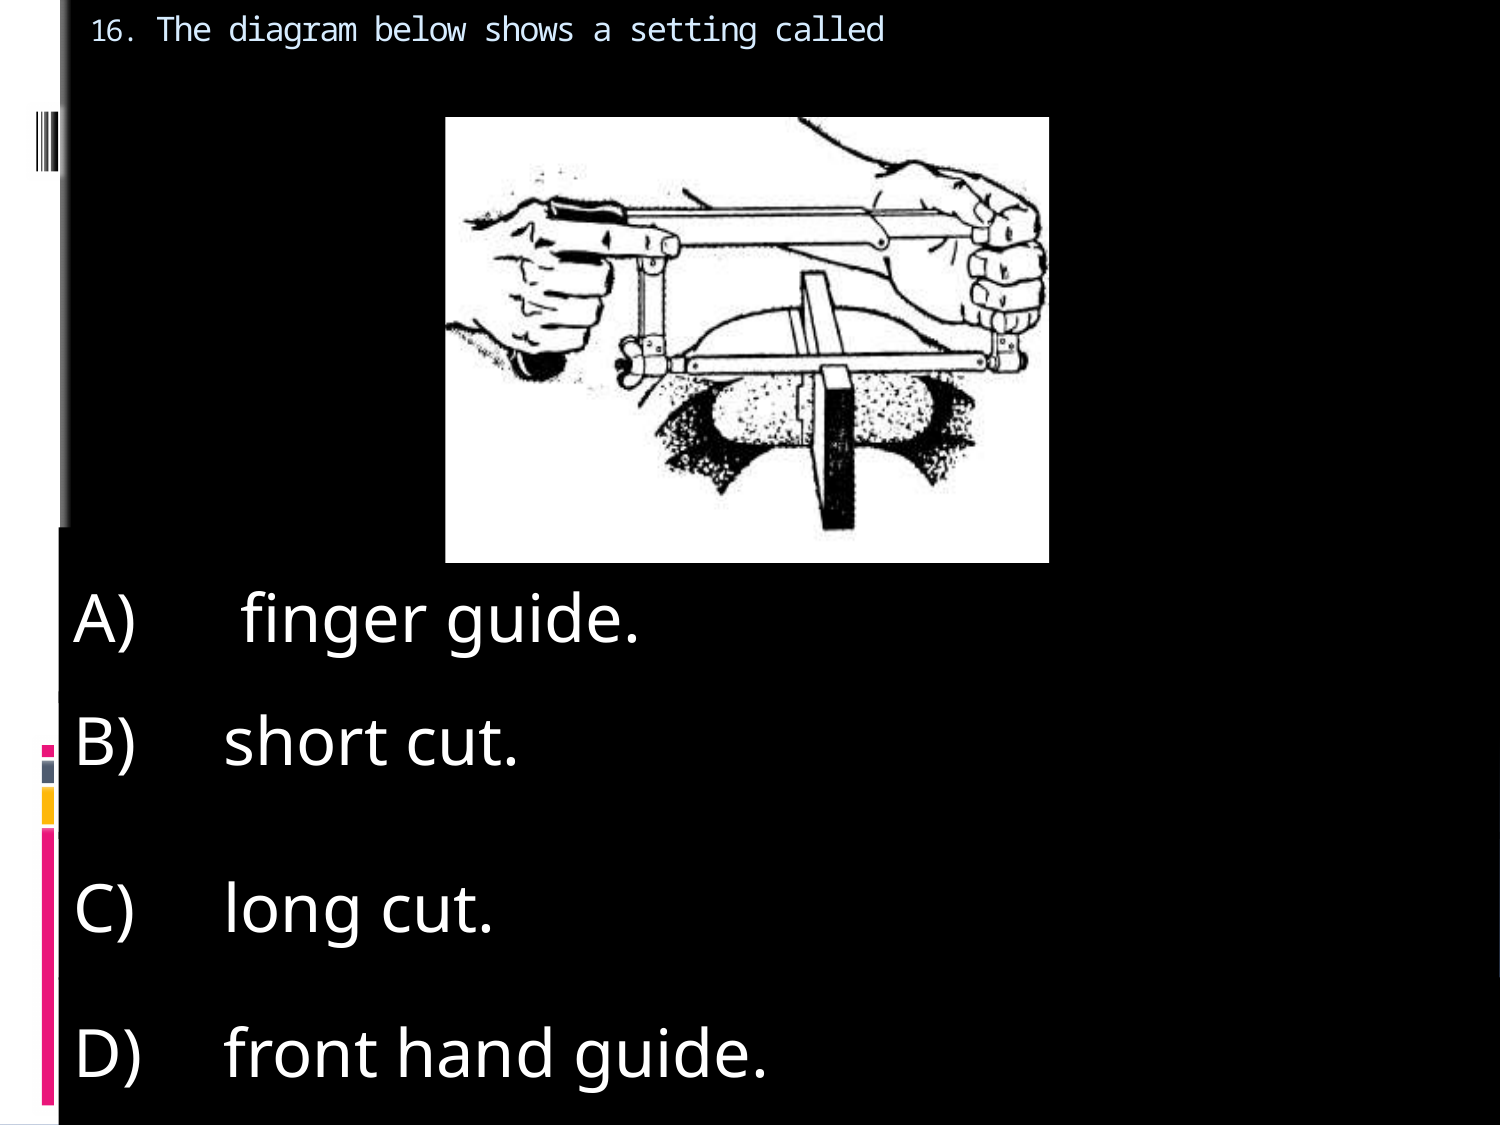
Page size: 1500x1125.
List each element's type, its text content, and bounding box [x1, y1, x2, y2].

text_box A) finger guide. [57, 526, 1460, 690]
text_box C) long cut. [57, 830, 1500, 976]
picture [444, 116, 1050, 564]
title 16. The diagram below shows a setting called [75, 0, 1425, 200]
text_box D) front hand guide. [57, 976, 1500, 1125]
footer A Jaikeransingh [150, 1052, 1063, 1113]
text_box B) short cut. [57, 690, 1500, 830]
